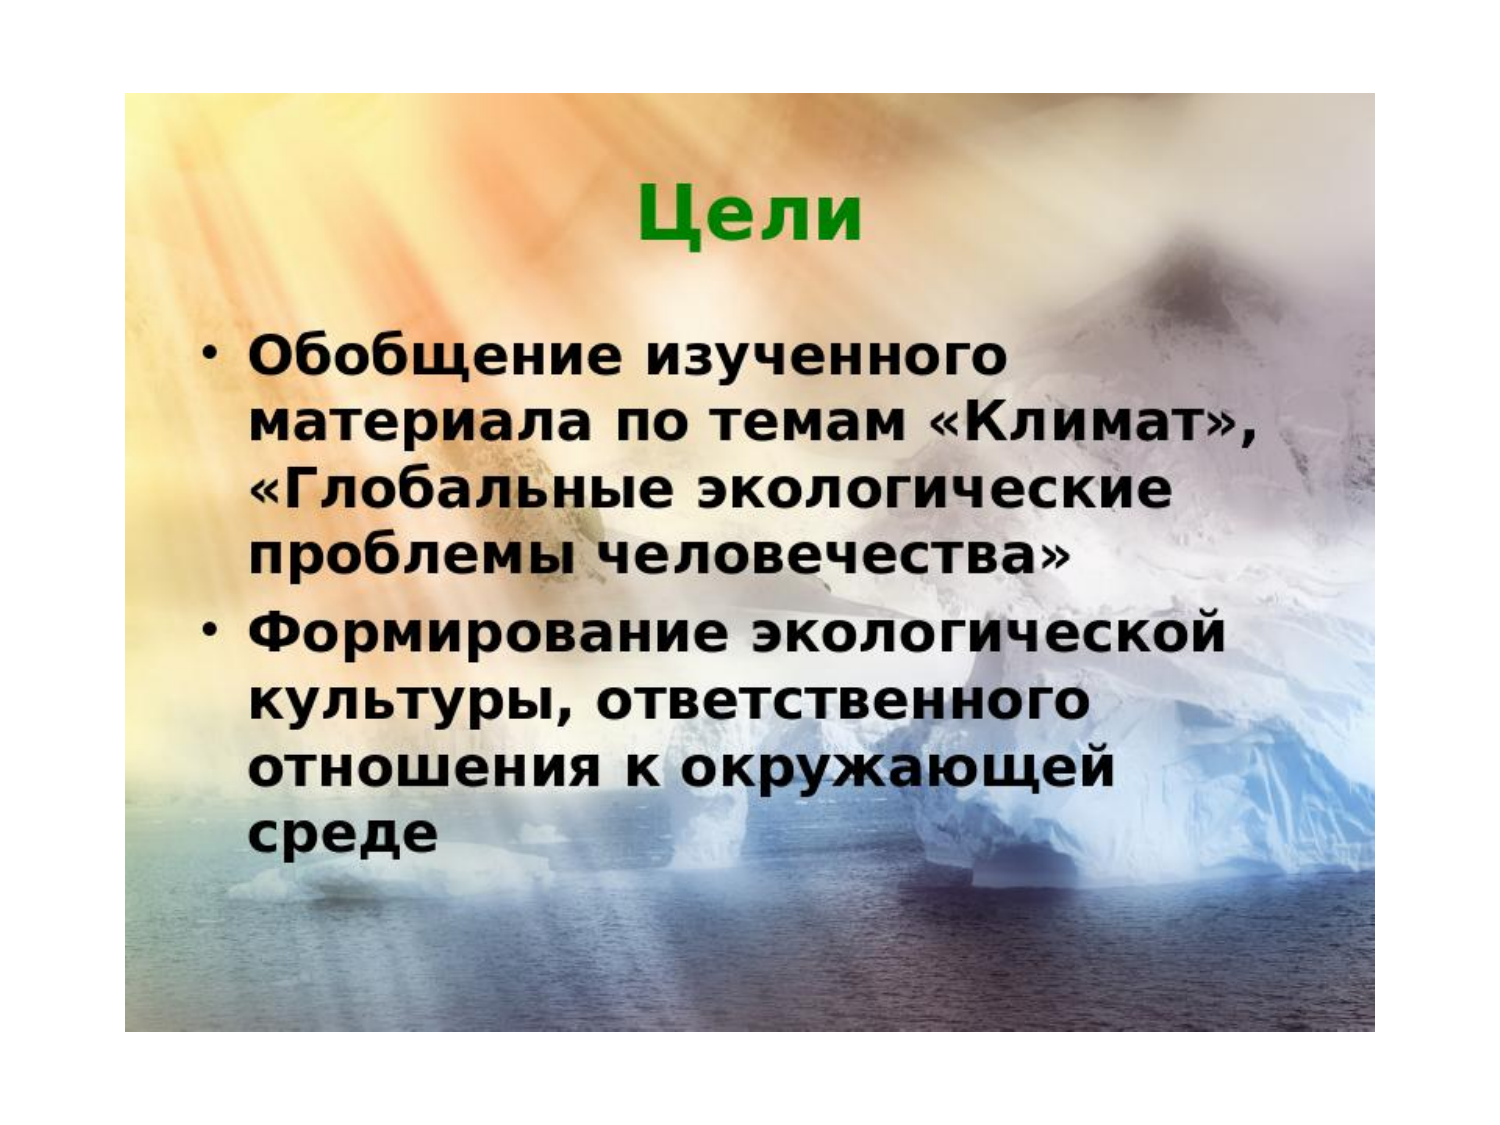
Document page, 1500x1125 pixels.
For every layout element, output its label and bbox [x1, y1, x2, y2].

picture [124, 93, 1376, 1032]
